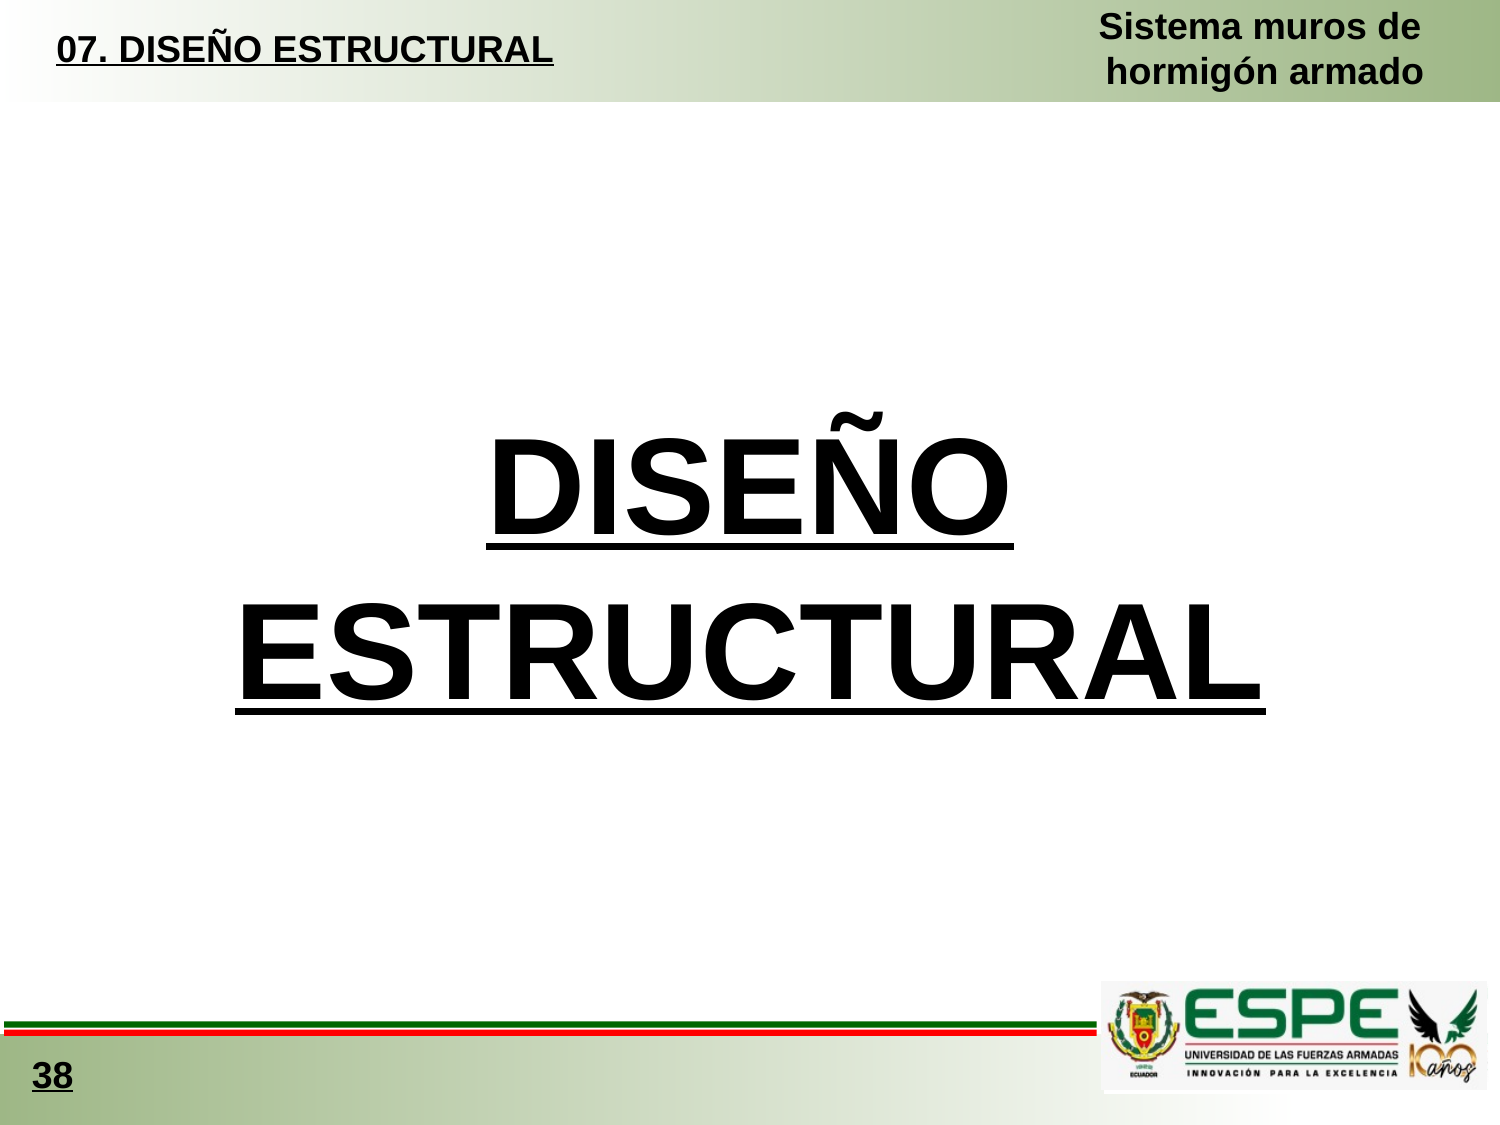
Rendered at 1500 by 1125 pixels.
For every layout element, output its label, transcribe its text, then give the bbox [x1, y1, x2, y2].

text_box Sistema muros de hormigón armado [1030, 4, 1500, 90]
picture [1101, 975, 1494, 1095]
text_box DISEÑO ESTRUCTURAL [84, 430, 1416, 695]
text_box 07. DISEÑO ESTRUCTURAL [0, 11, 628, 83]
text_box 38 [13, 1031, 92, 1115]
